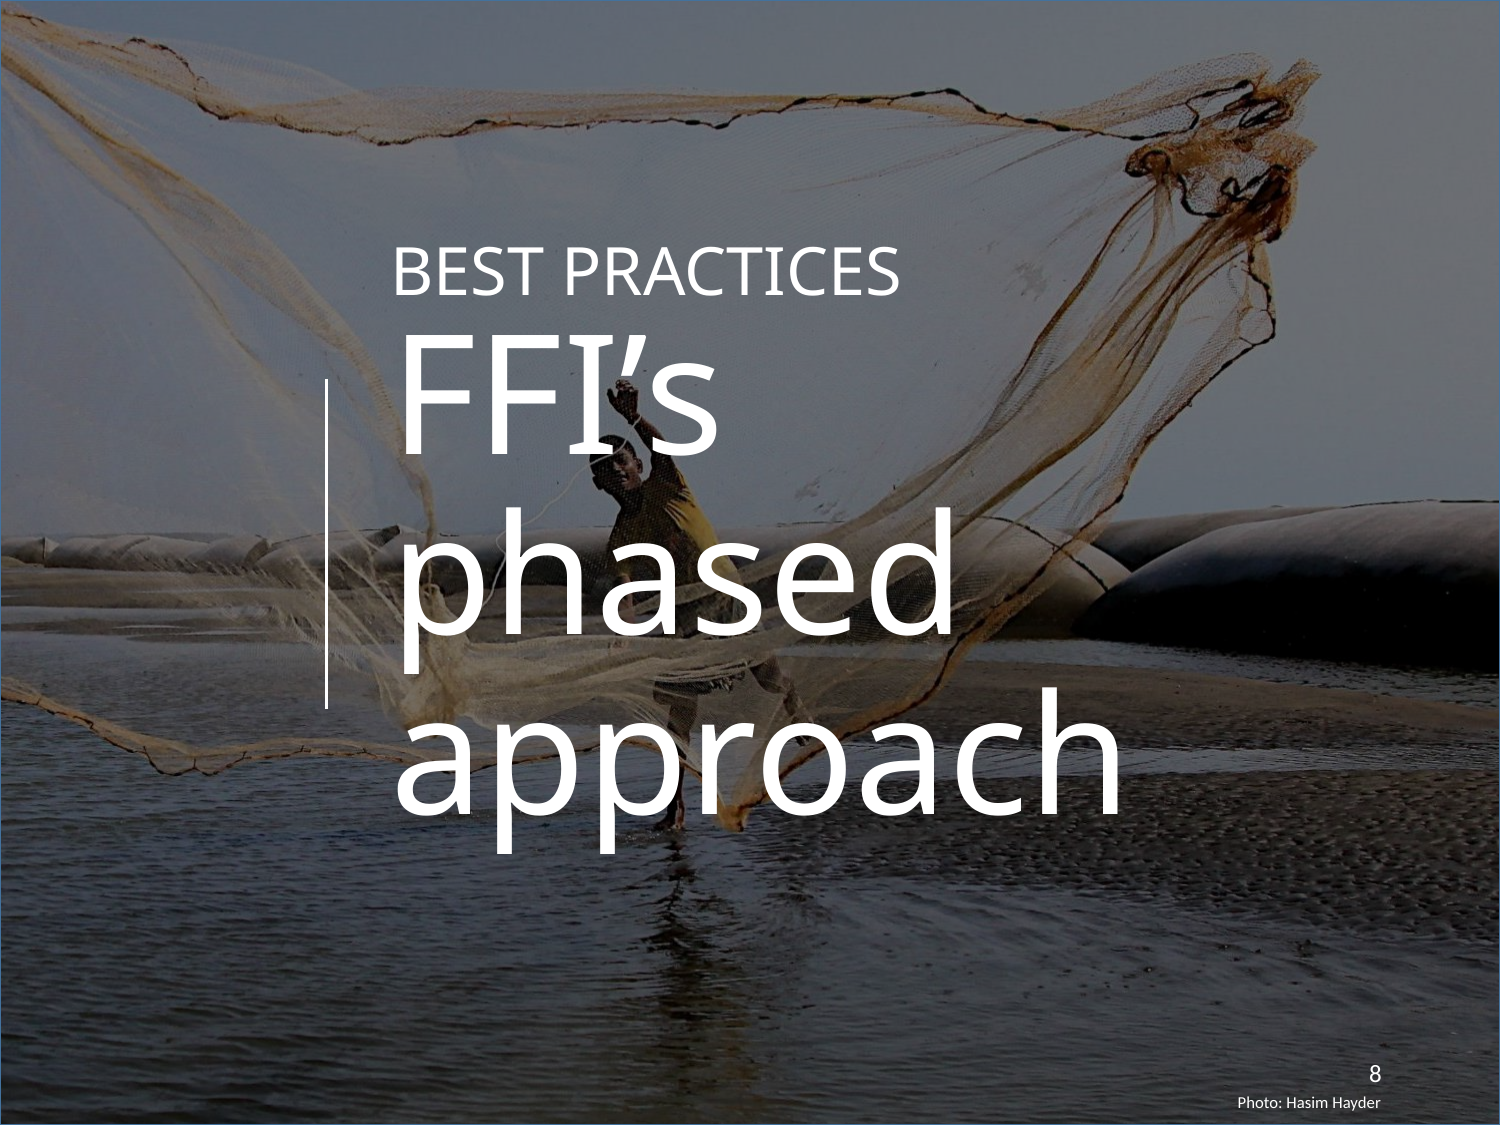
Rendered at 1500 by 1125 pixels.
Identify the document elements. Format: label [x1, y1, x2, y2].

list [0, 0, 1500, 1125]
